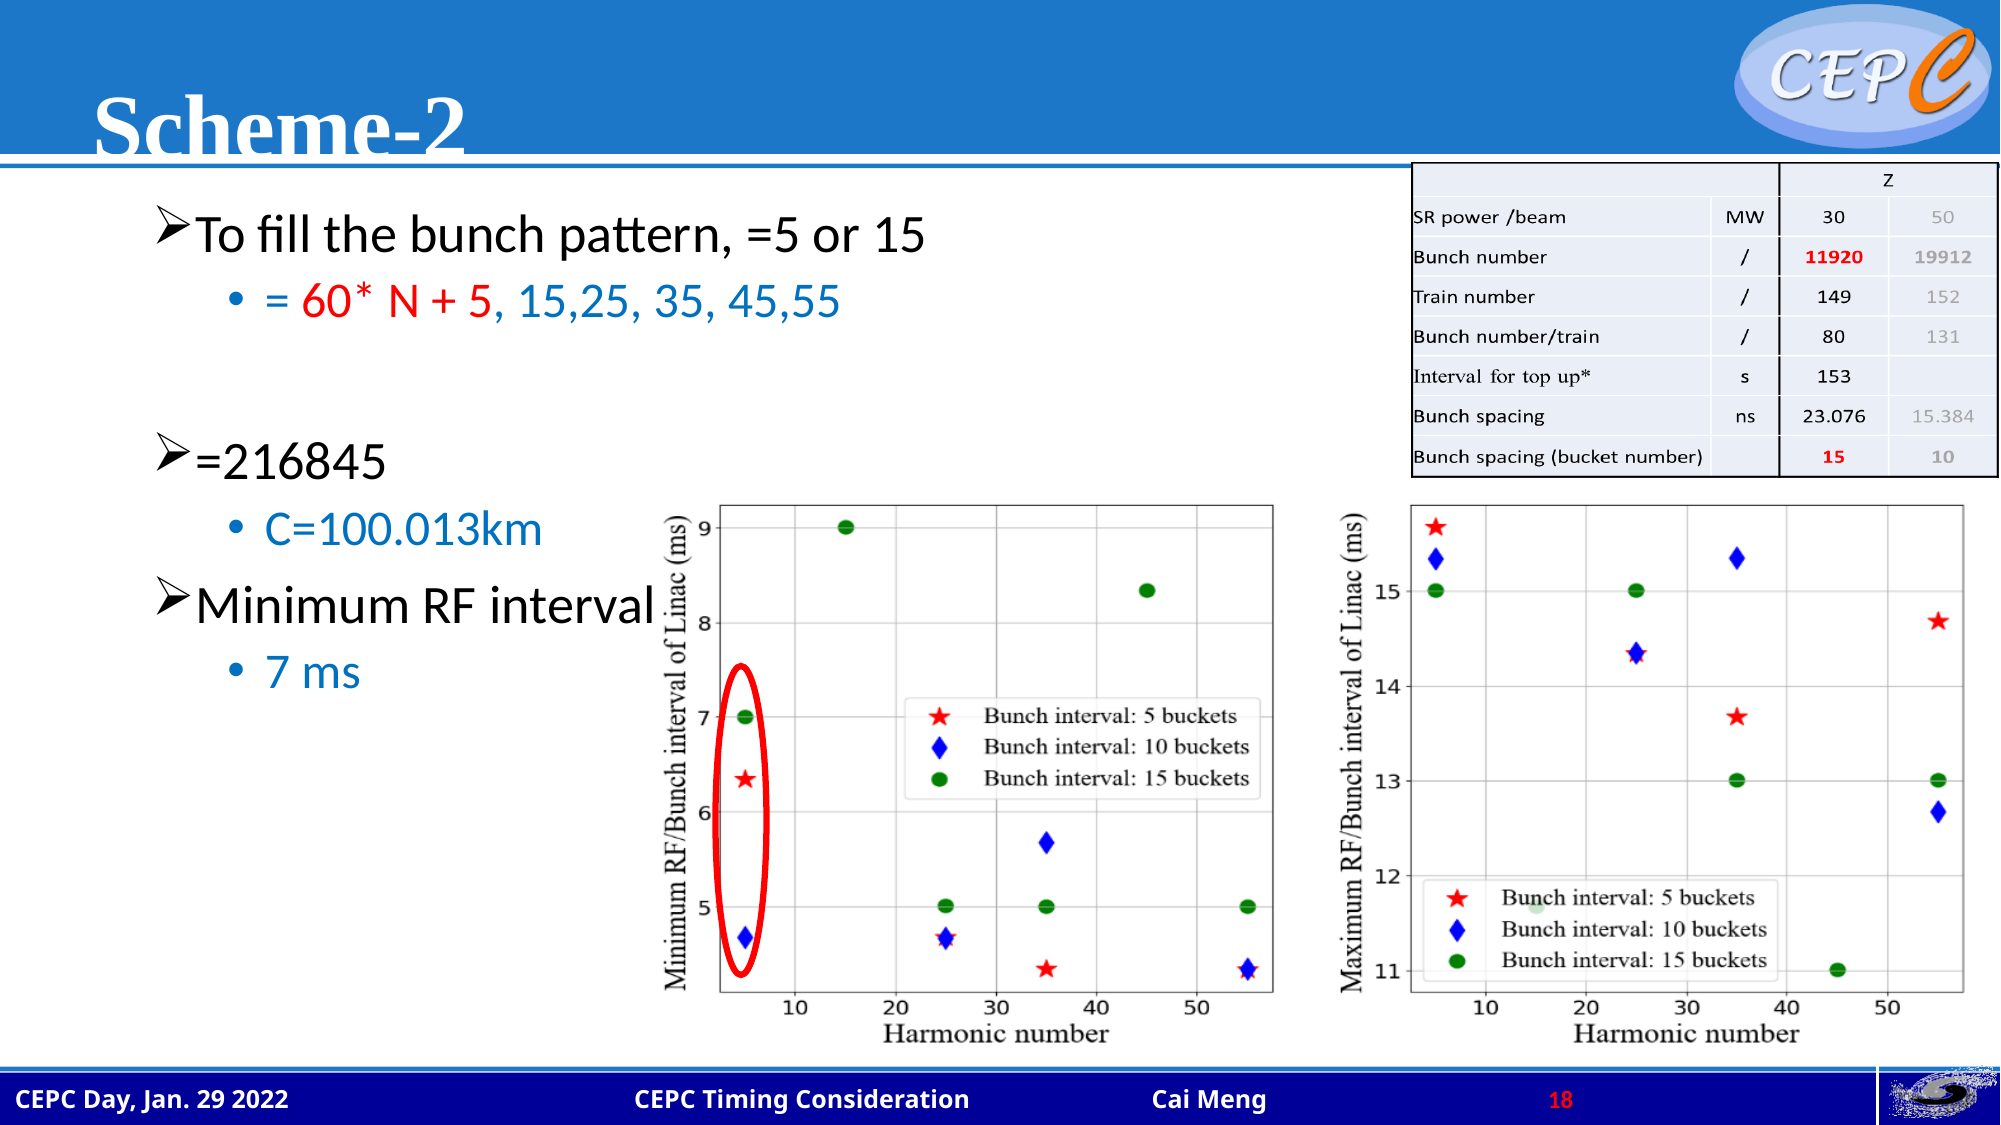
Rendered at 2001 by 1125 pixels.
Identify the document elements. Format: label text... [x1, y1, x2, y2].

picture [1409, 161, 2000, 480]
picture [655, 497, 1971, 1055]
title Scheme-2 [77, 5, 870, 152]
picture [1728, 0, 1997, 154]
